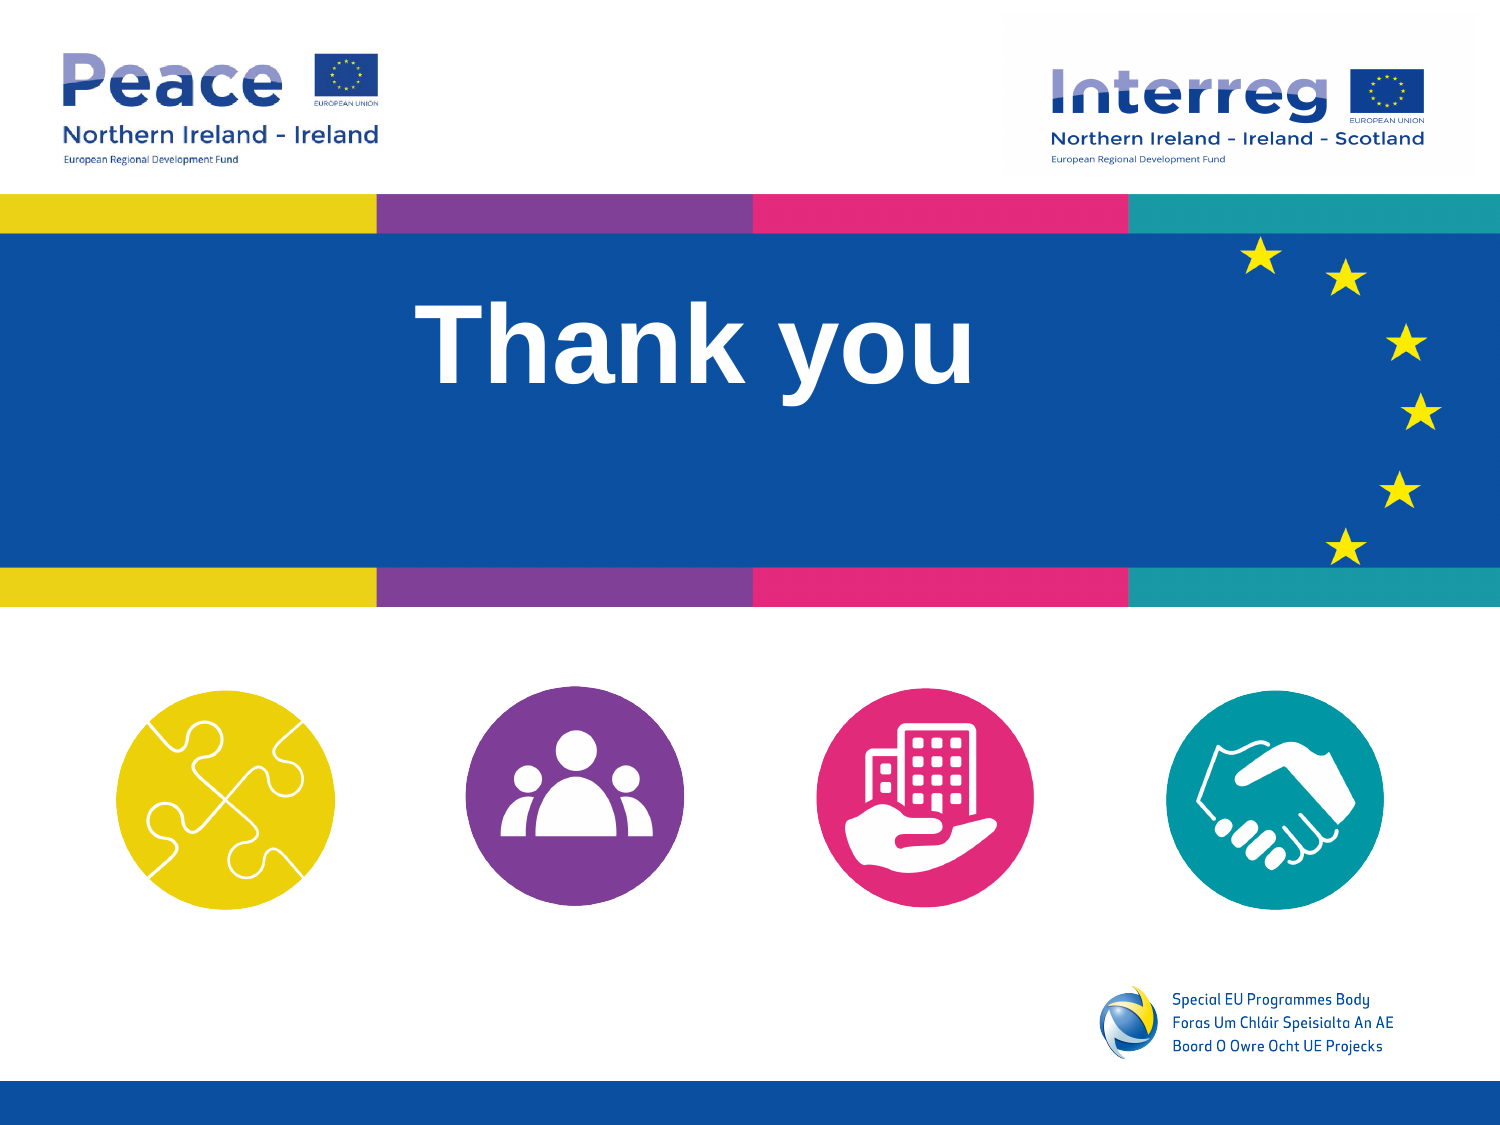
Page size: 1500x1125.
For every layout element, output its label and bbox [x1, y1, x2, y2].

picture [115, 686, 1384, 911]
picture [0, 969, 1500, 1125]
picture [0, 0, 1500, 608]
